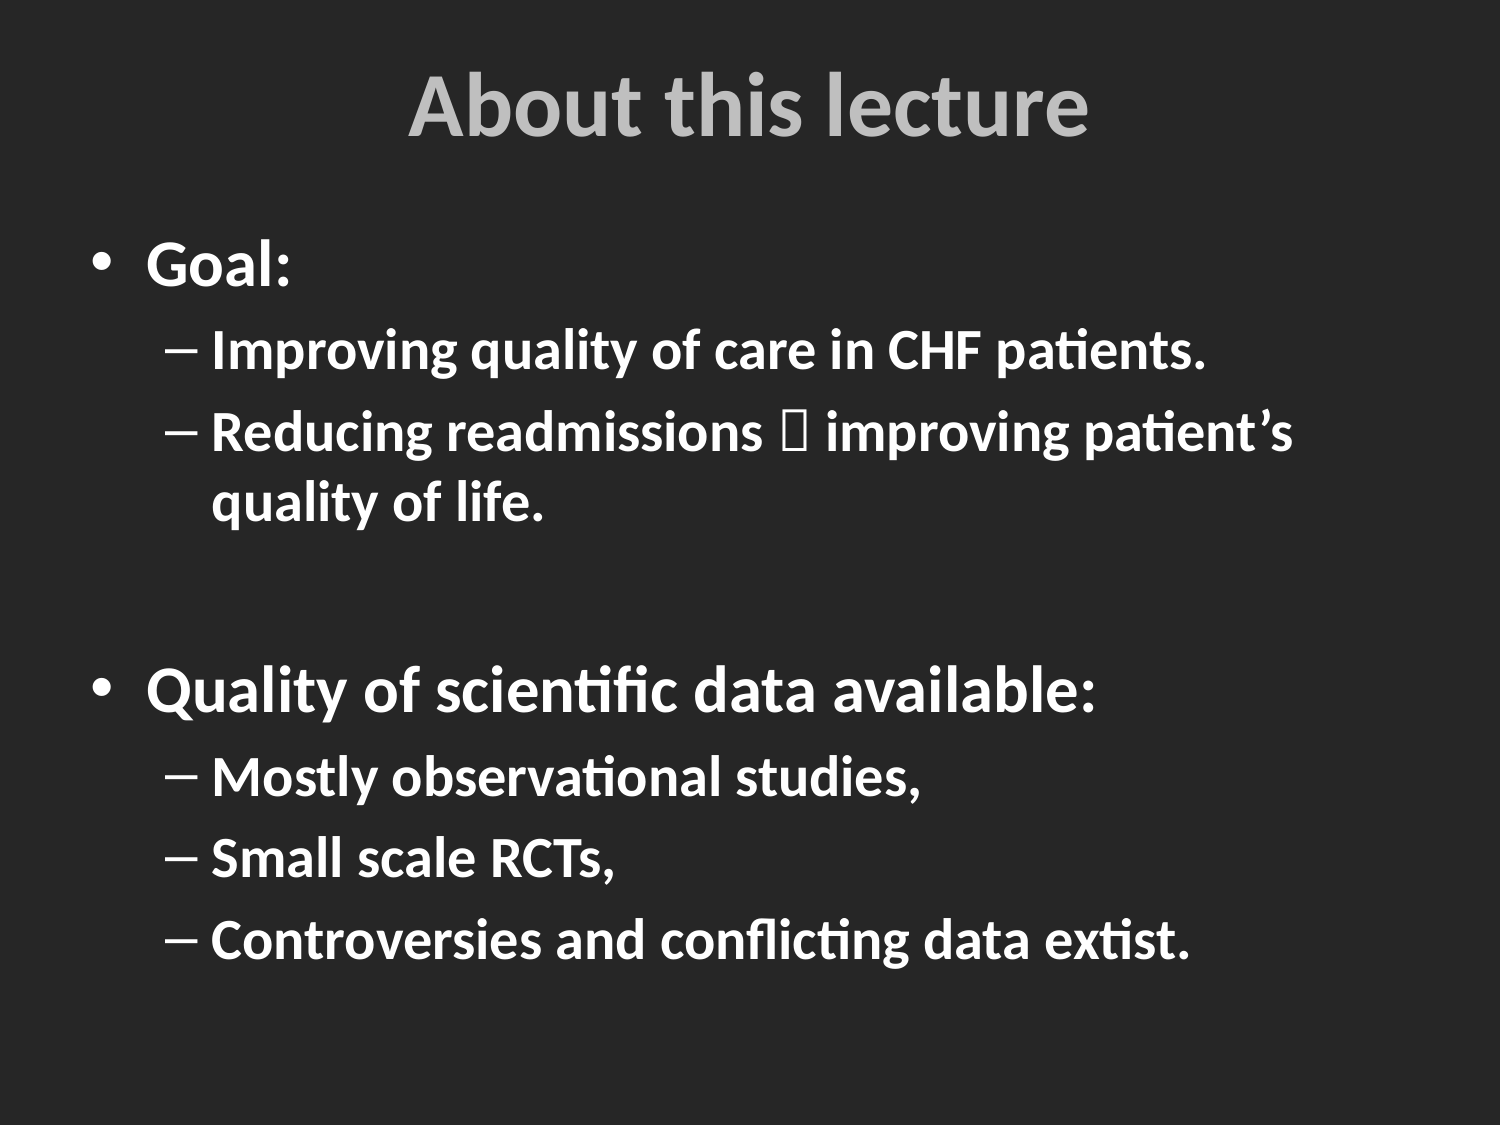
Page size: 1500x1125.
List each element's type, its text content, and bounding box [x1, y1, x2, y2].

title About this lecture [75, 24, 1425, 175]
list Goal: Improving quality of care in CHF patients. Reducing readmissions  improving patient’s quality of life. Quality of scientific data available: Mostly observational studies, Small scale RCTs, Controversies and conflicting data extist. [75, 212, 1425, 1050]
